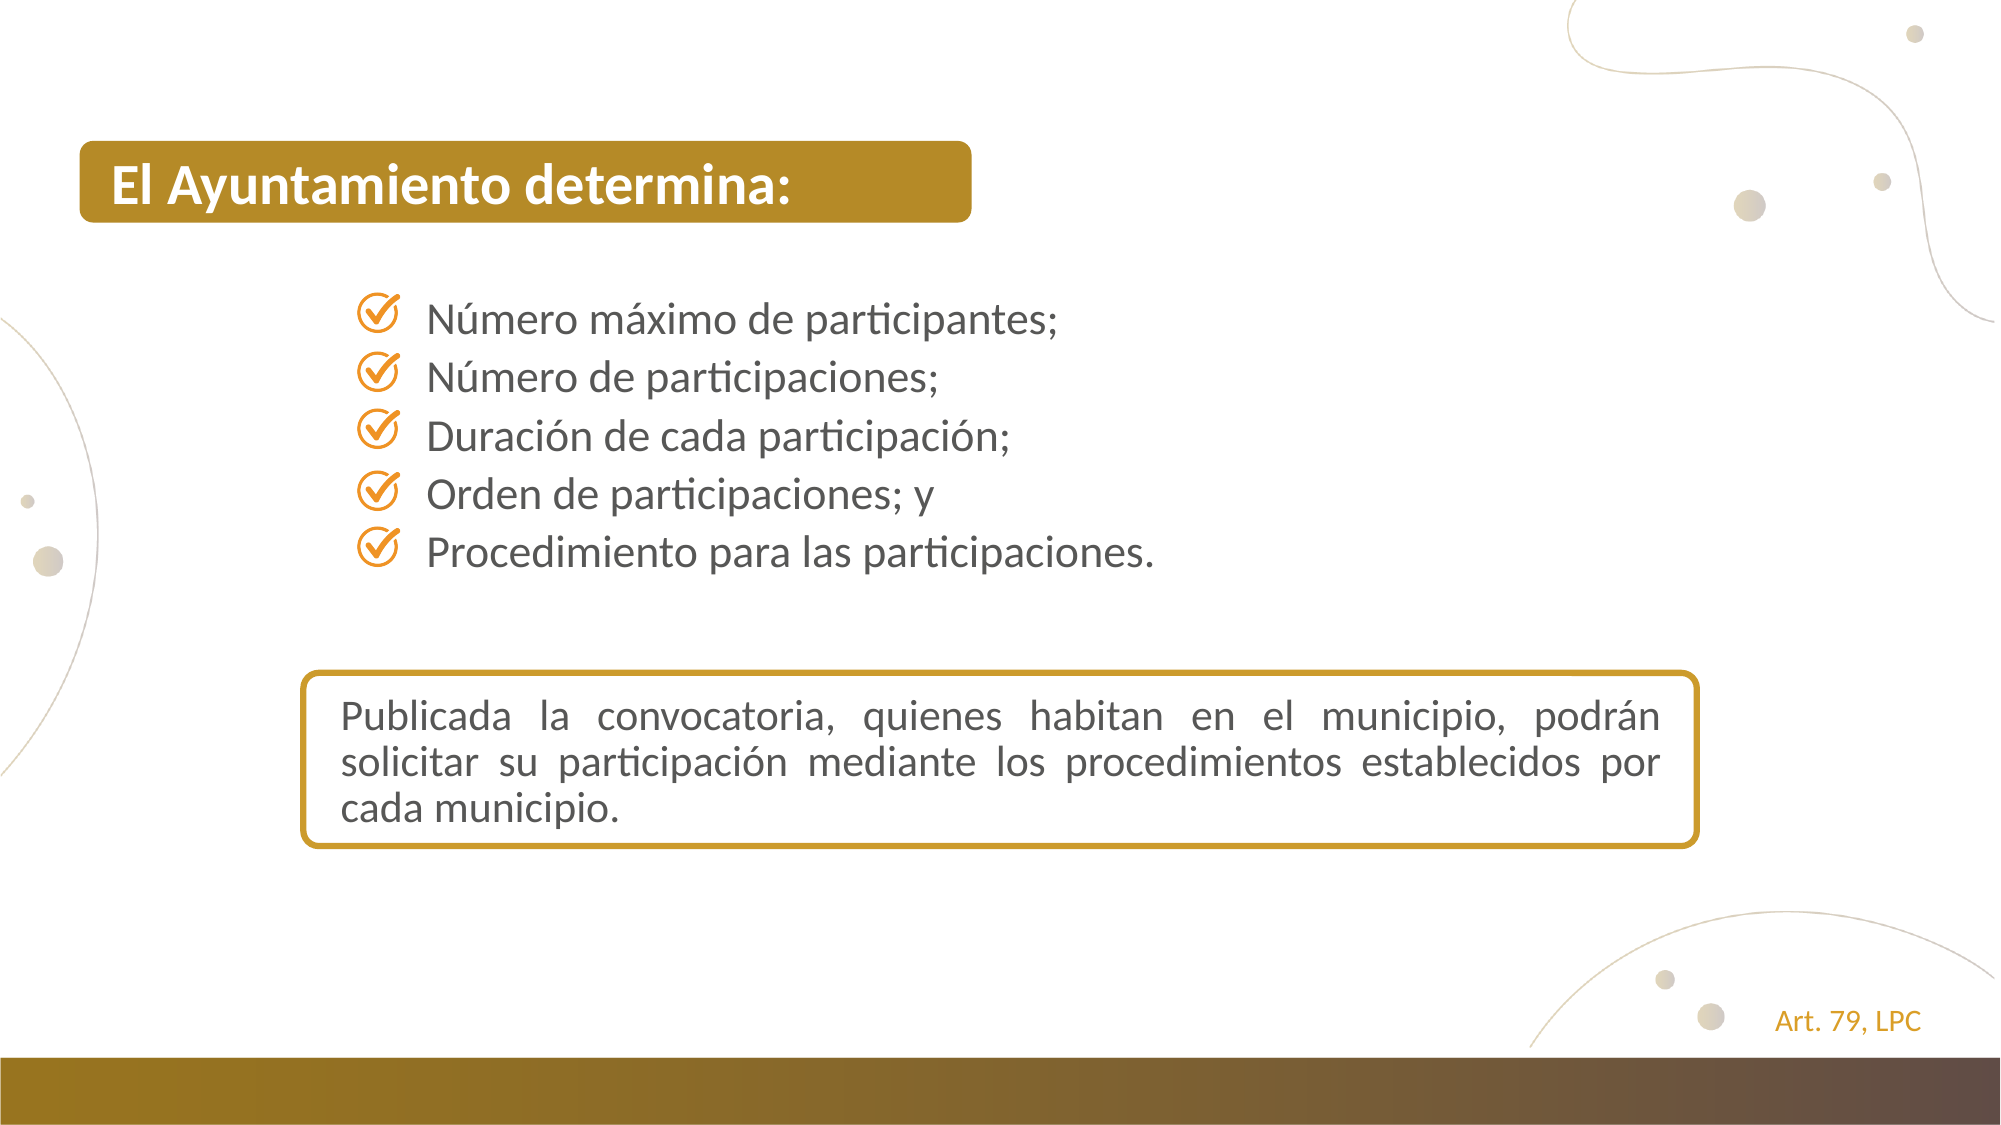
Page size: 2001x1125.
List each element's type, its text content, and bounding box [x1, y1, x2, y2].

text_box El Ayuntamiento determina: [78, 139, 973, 224]
text_box Art. 79, LPC [1760, 992, 2000, 1045]
picture [0, 0, 2001, 1125]
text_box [303, 672, 1697, 847]
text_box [356, 278, 1541, 586]
